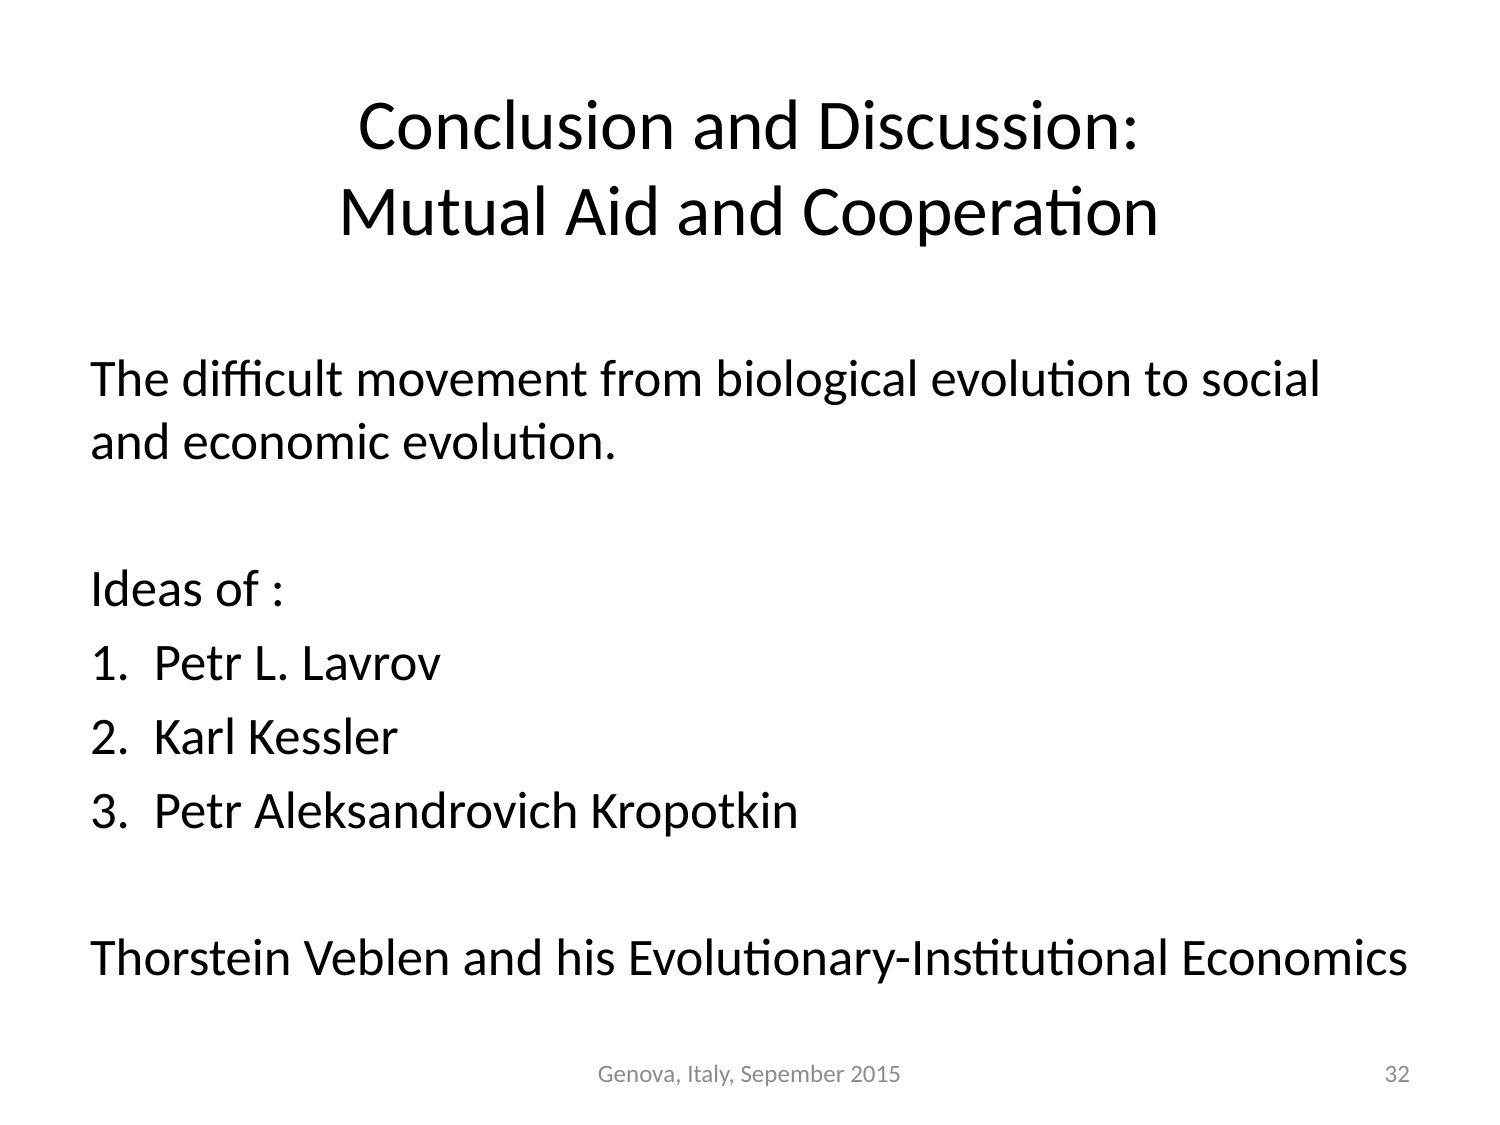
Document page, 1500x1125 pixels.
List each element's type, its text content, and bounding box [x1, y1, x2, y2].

slide_number 32 [1074, 1042, 1425, 1103]
footer Genova, Italy, Sepember 2015 [512, 1042, 988, 1103]
title Conclusion and Discussion: Mutual Aid and Cooperation [75, 70, 1425, 258]
list The difficult movement from biological evolution to social and economic evolution. Ideas of : 1. Petr L. Lavrov 2. Karl Kessler 3. Petr Aleksandrovich Kropotkin Thorstein Veblen and his Evolutionary-Institutional Economics [75, 262, 1425, 1005]
